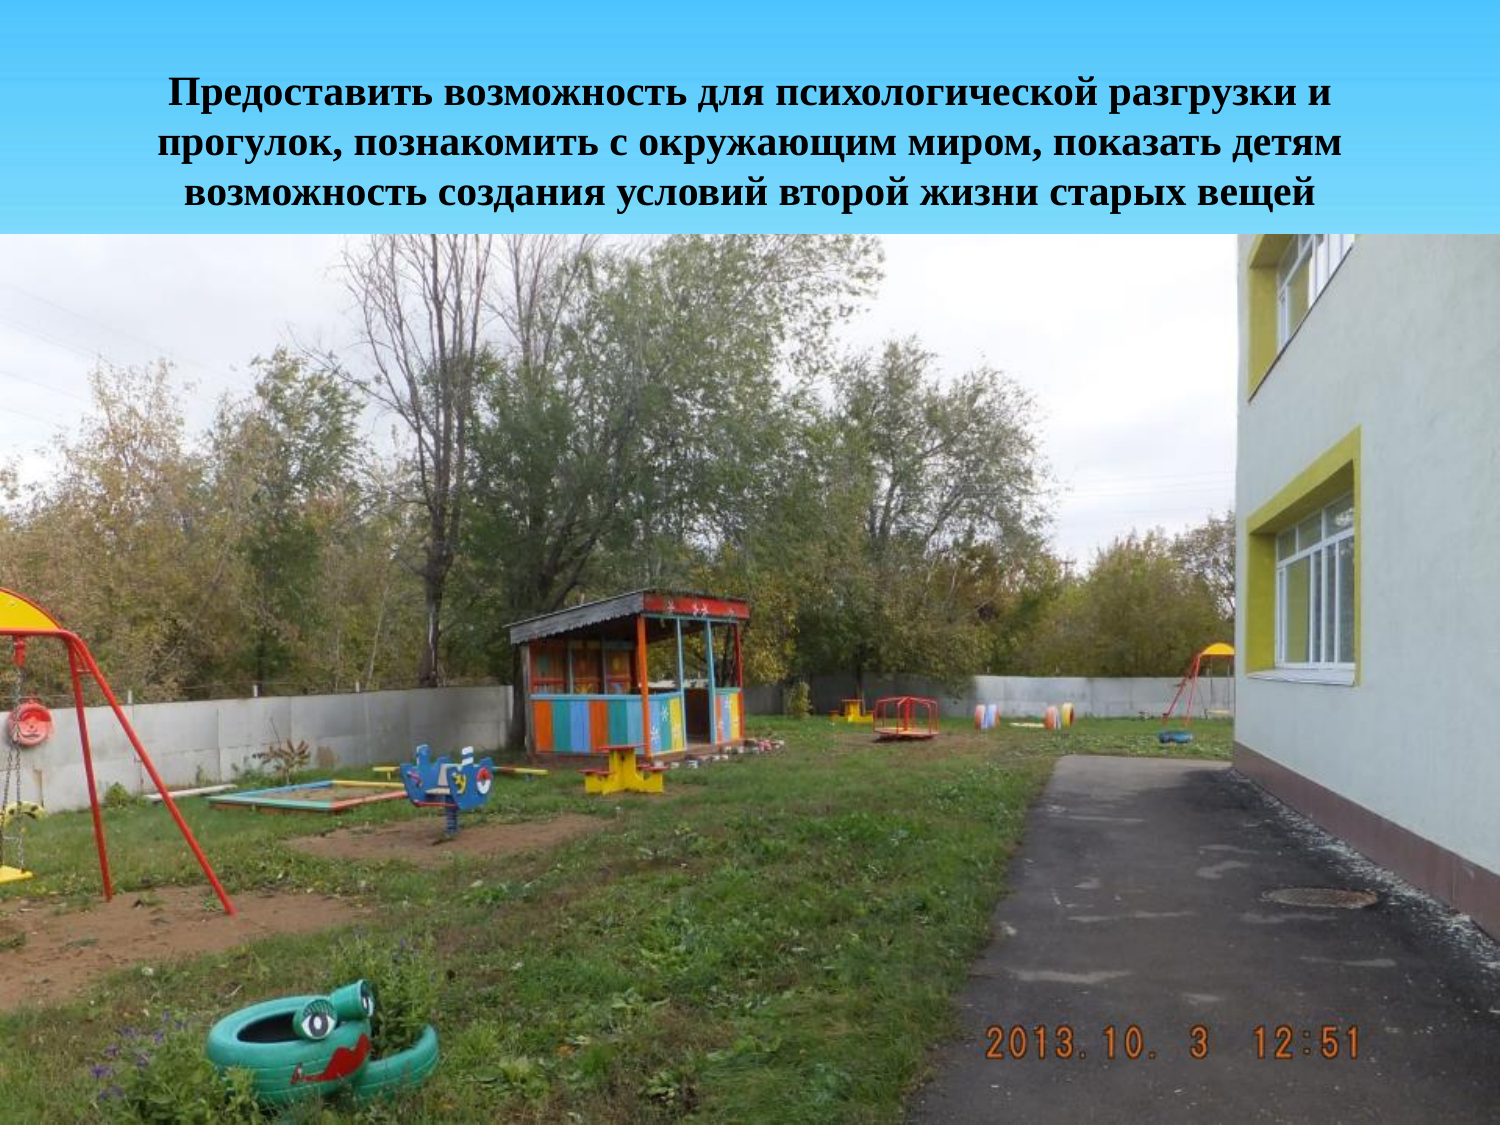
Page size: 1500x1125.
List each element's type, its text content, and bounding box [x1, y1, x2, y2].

title Предоставить возможность для психологической разгрузки и прогулок, познакомить с окружающим миром, показать детям возможность создания условий второй жизни старых вещей [74, 44, 1426, 233]
picture [0, 0, 1500, 1125]
